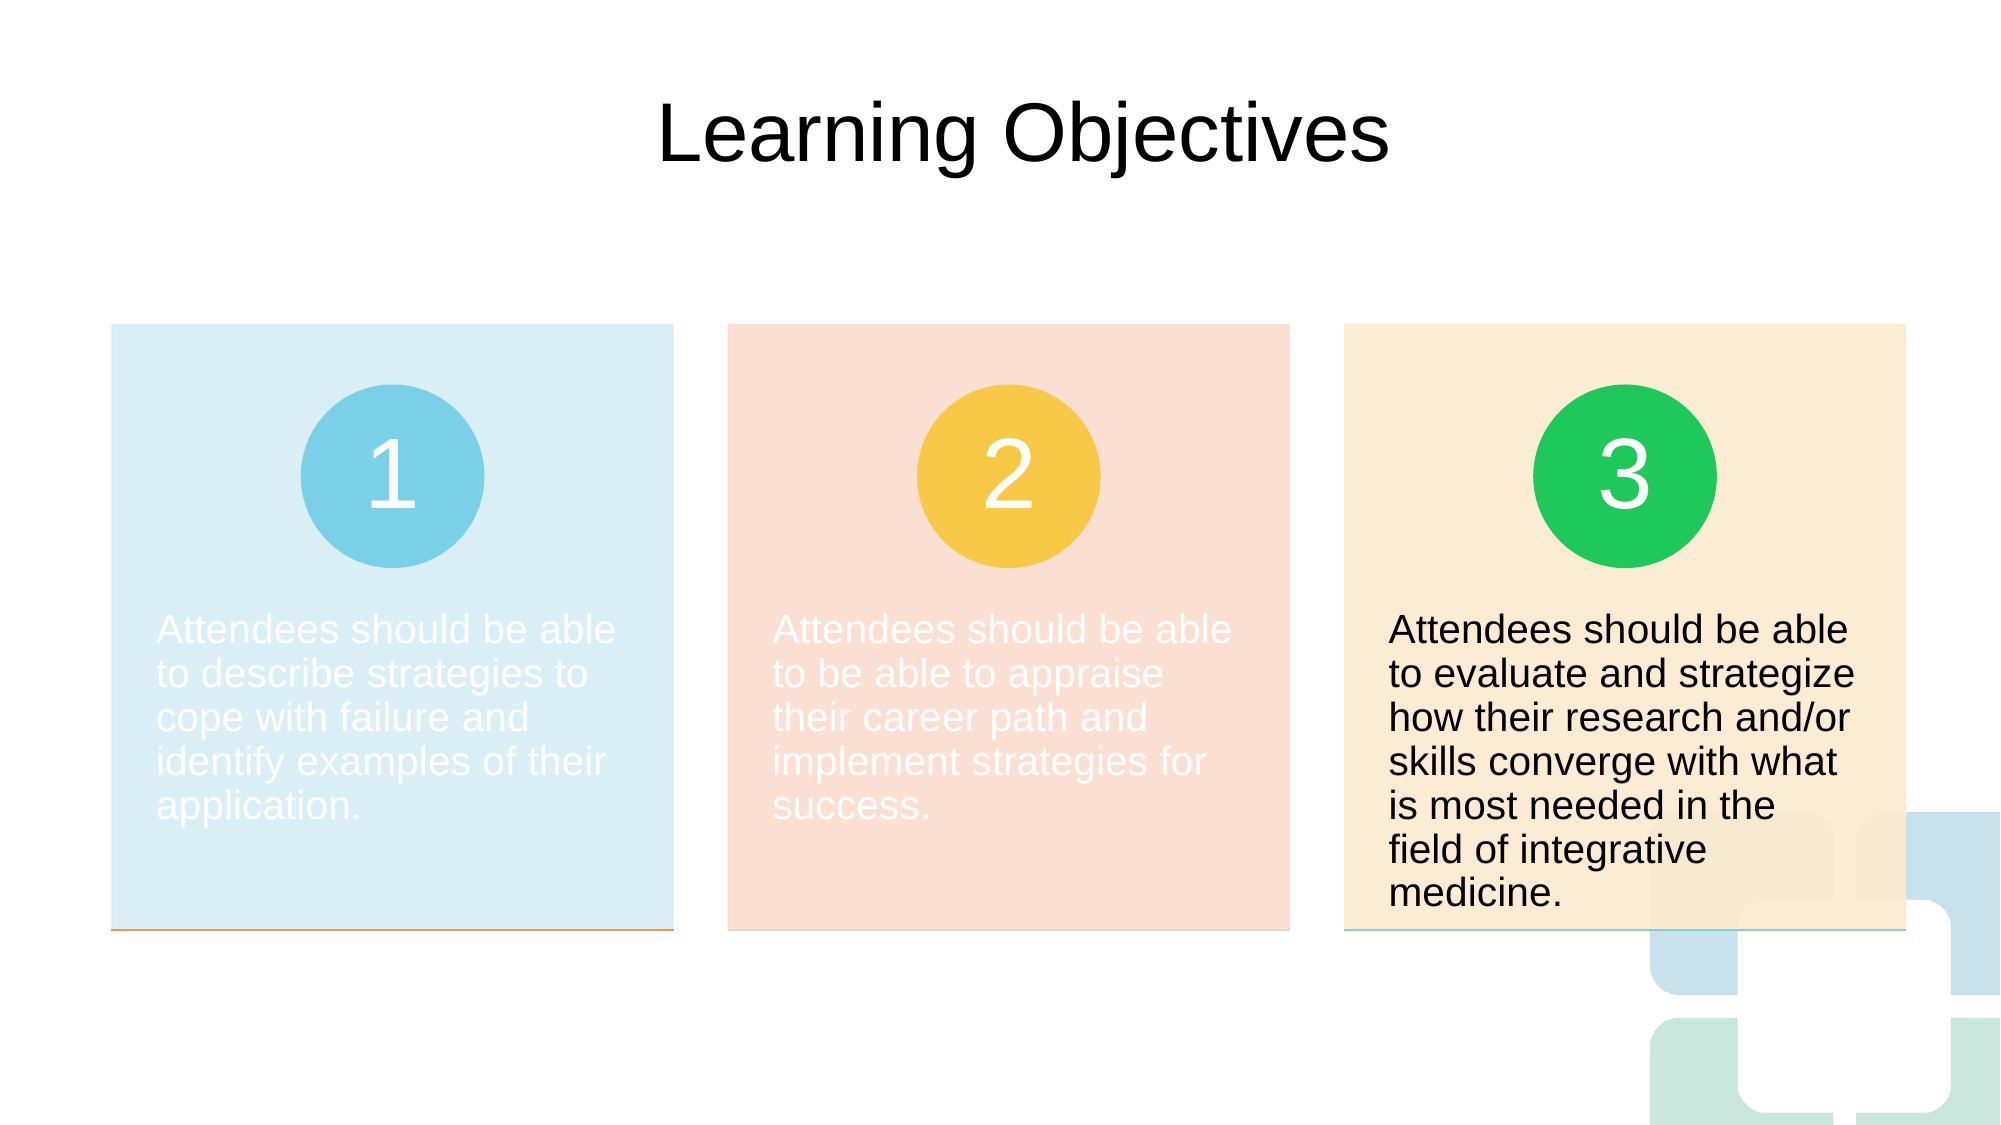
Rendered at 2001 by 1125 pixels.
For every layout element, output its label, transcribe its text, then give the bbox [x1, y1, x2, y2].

title Learning Objectives [226, 57, 1822, 213]
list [112, 324, 1906, 931]
